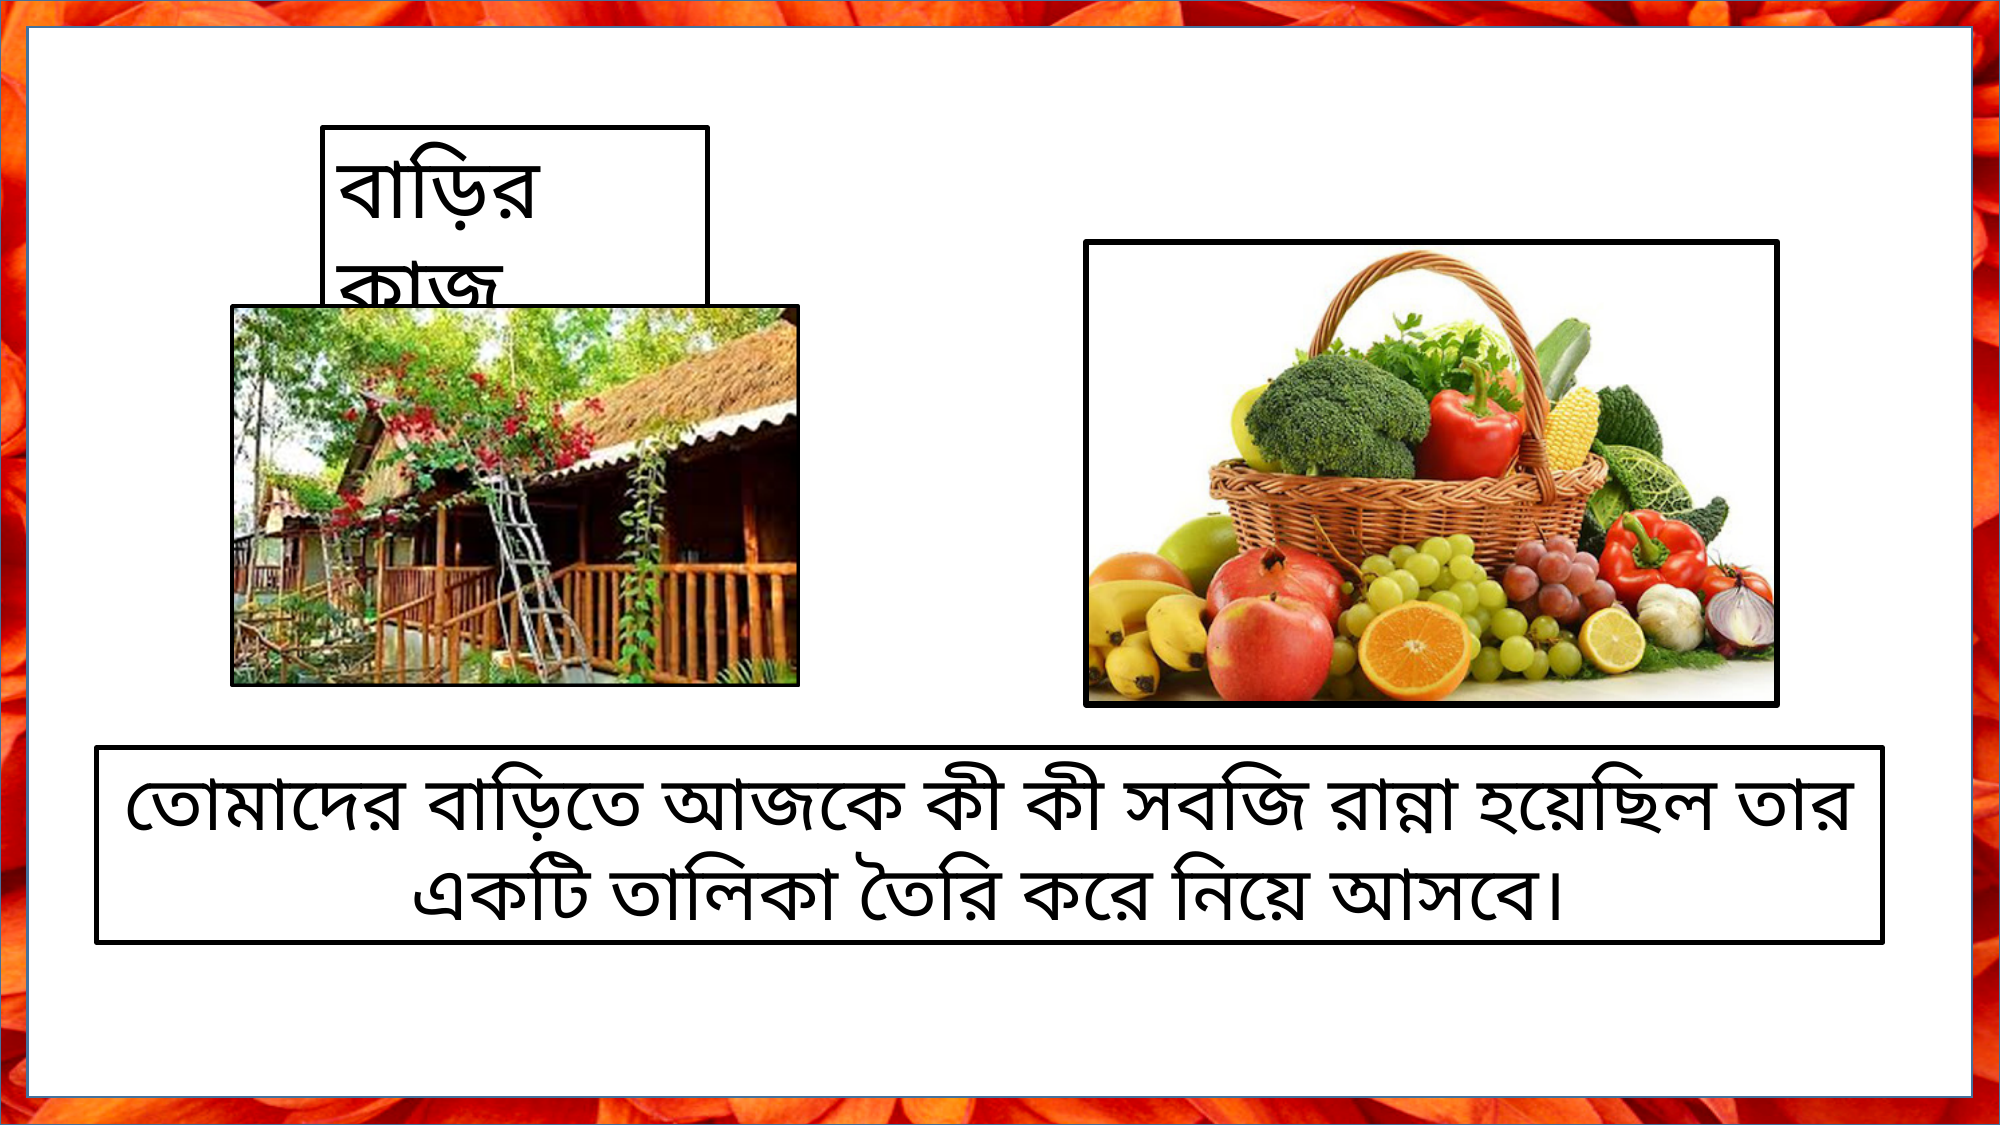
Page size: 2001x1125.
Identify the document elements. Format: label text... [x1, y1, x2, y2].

picture [229, 304, 800, 687]
text_box [0, 0, 2000, 1125]
text_box বাড়ির কাজ [322, 127, 708, 304]
text_box তোমাদের বাড়িতে আজকে কী কী সবজি রান্না হয়েছিল তার একটি তালিকা তৈরি করে নিয়ে আসবে। [96, 747, 1883, 943]
picture [1089, 245, 1775, 702]
